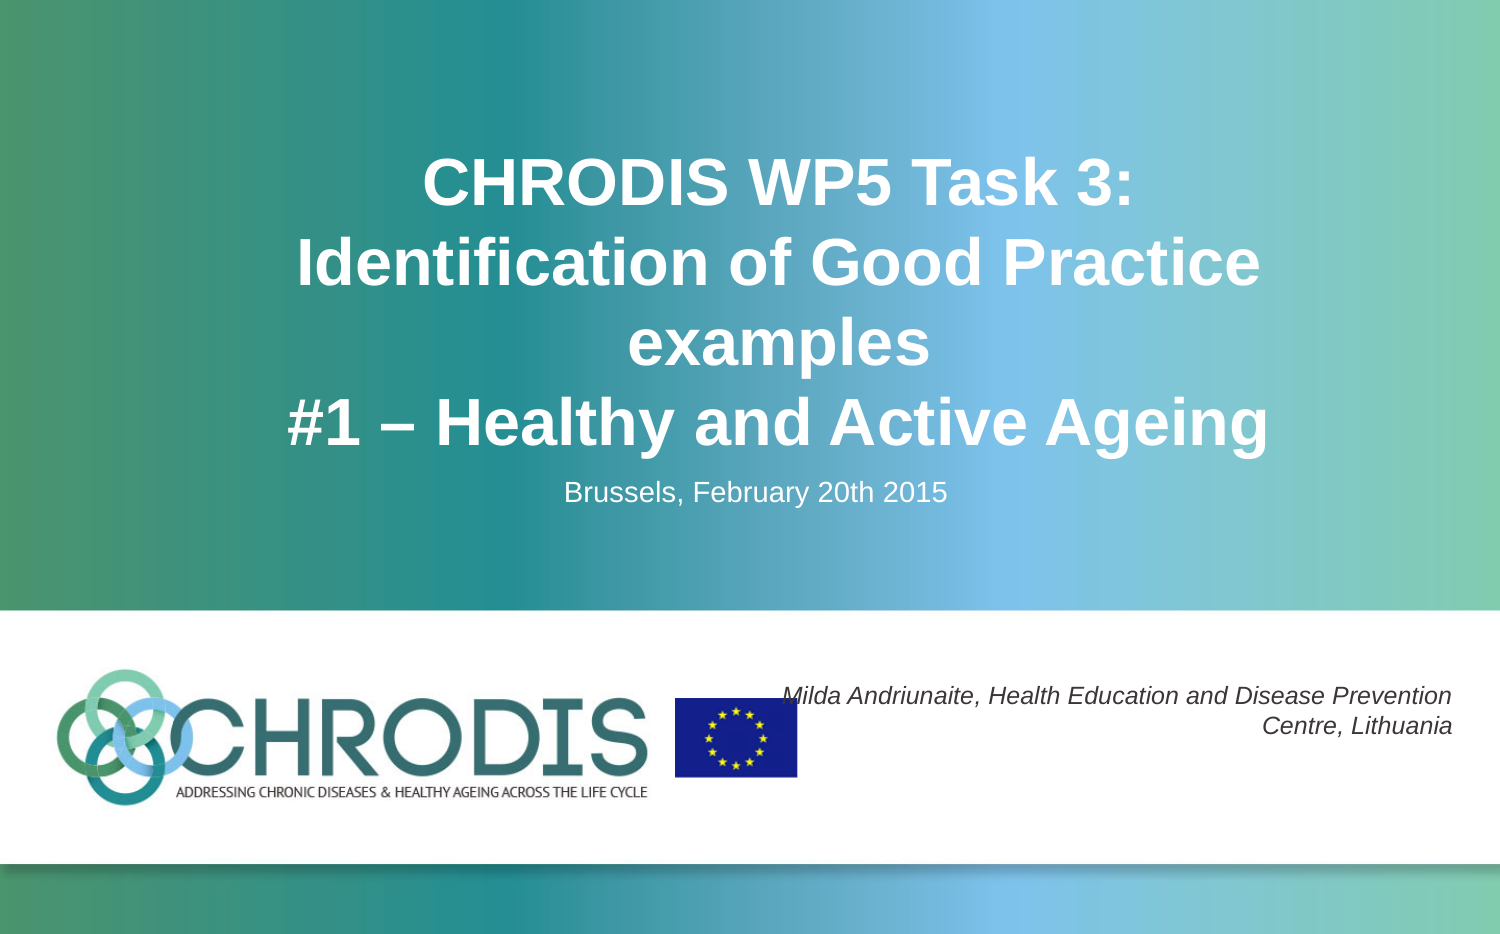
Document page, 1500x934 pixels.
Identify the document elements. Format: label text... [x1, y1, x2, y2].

text_box Milda Andriunaite, Health Education and Disease Prevention Centre, Lithuania [725, 671, 1468, 747]
text_box Brussels, February 20th 2015 [312, 466, 1200, 536]
text_box CHRODIS WP5 Task 3: Identification of Good Practice examples #1 – Healthy and Active Ageing [223, 116, 1336, 467]
picture [0, 0, 1500, 934]
